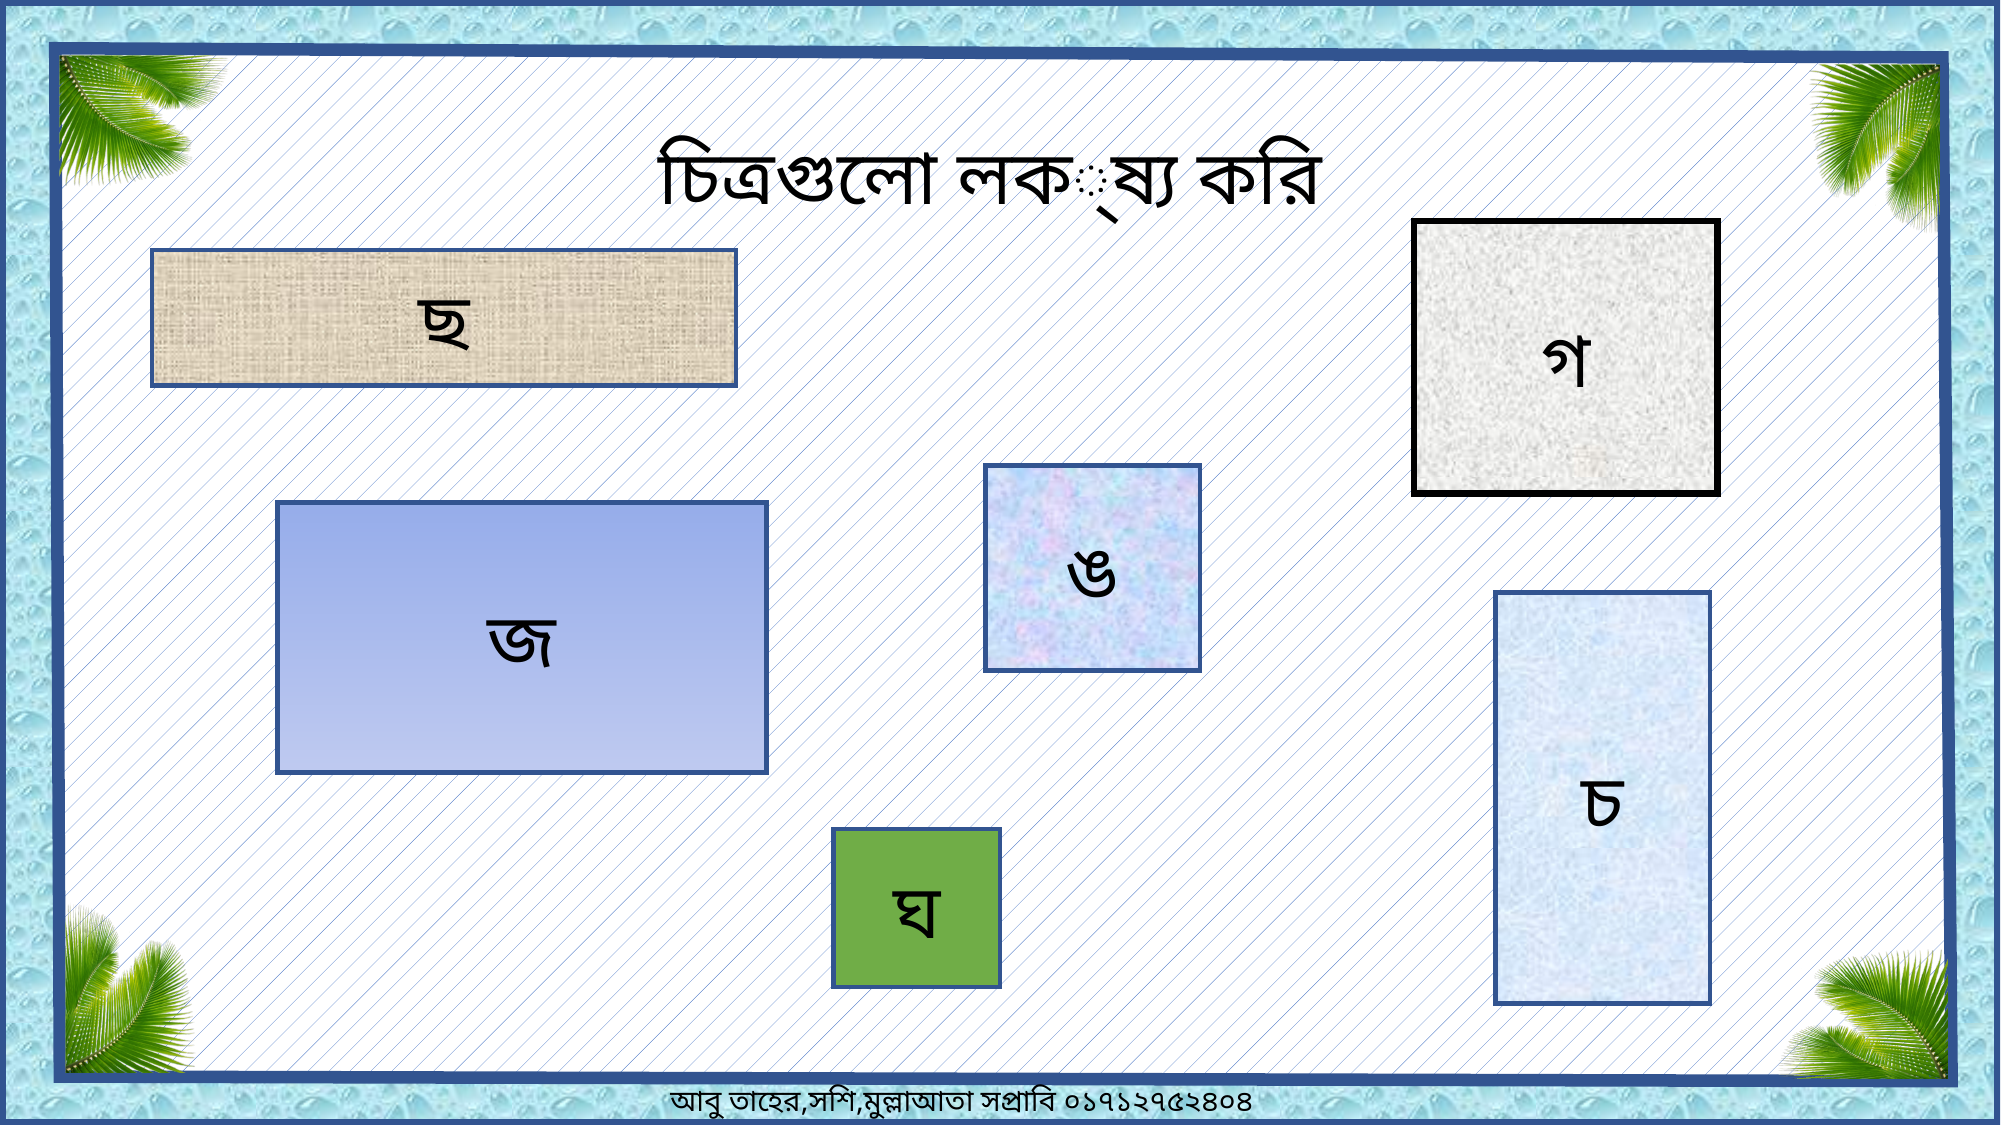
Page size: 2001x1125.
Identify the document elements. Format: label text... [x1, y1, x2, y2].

picture [709, 1098, 716, 1107]
text_box গ [1413, 220, 1718, 495]
text_box ঘ [833, 828, 1001, 988]
picture [682, 1095, 691, 1107]
text_box ছ [151, 249, 737, 386]
picture [868, 1095, 876, 1104]
text_box ঙ [984, 464, 1201, 672]
text_box চ [1494, 591, 1711, 1005]
picture [6, 6, 1994, 1119]
text_box চিত্রগুলো লক্ষ্য করি [505, 122, 1496, 227]
text_box জ [277, 502, 768, 774]
